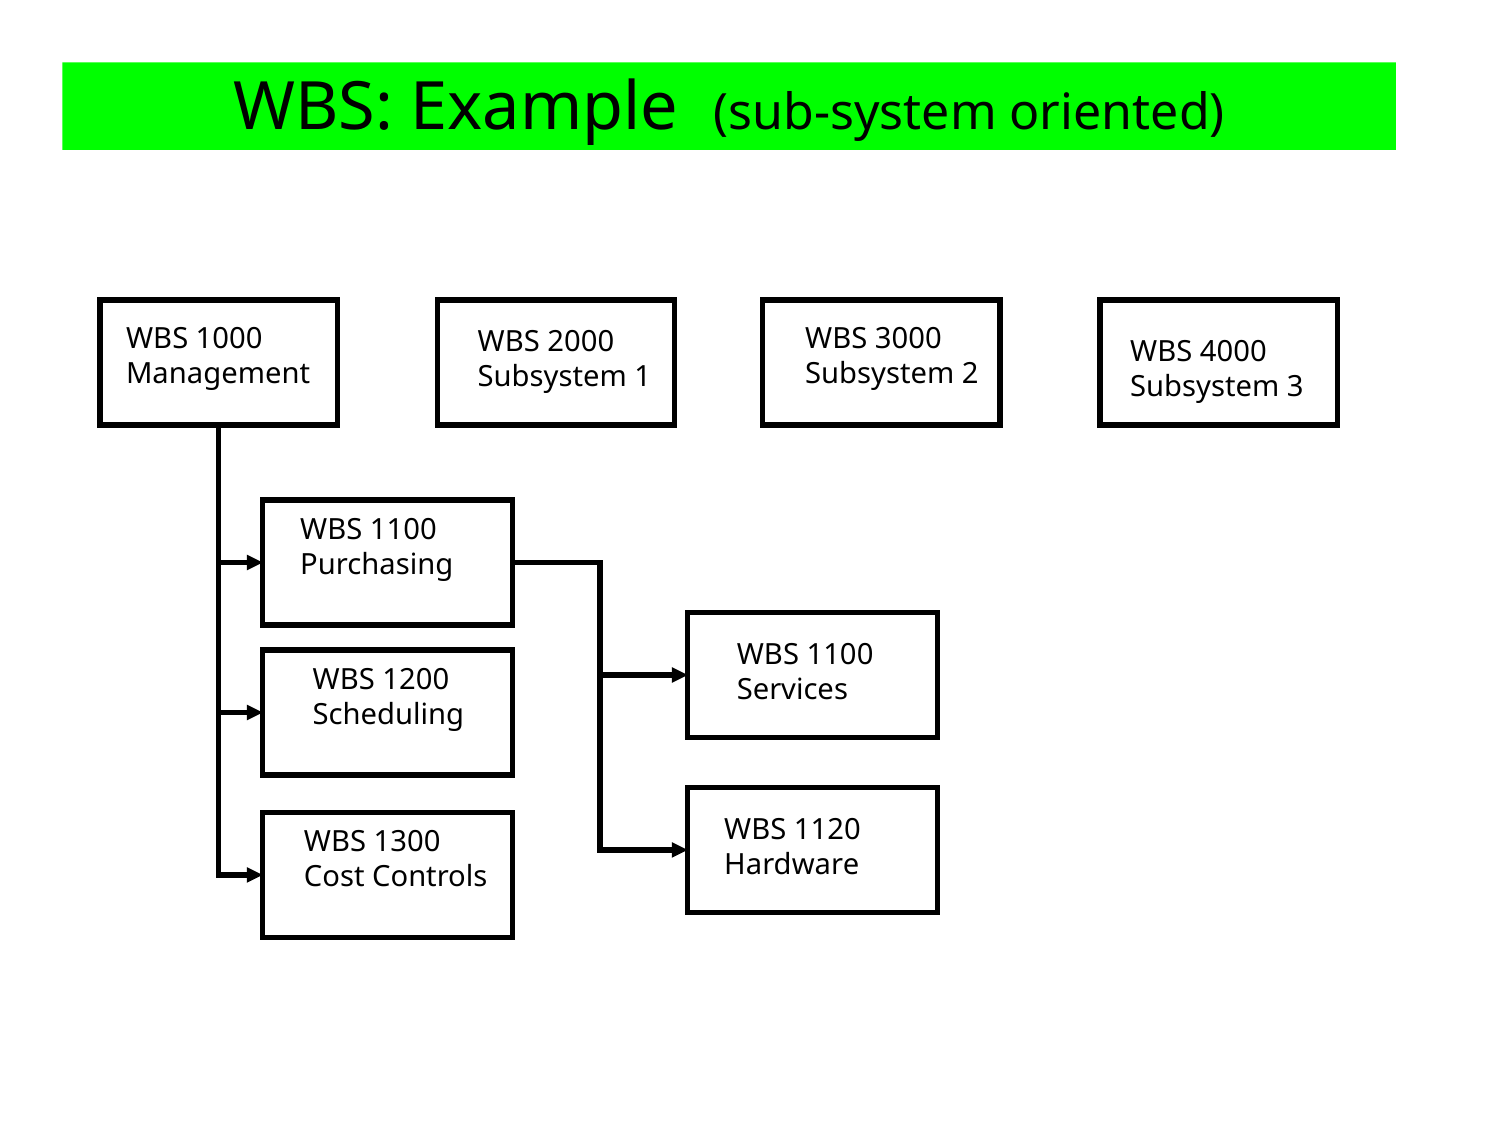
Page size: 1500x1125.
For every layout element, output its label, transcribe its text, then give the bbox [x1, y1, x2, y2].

text_box WBS 1200 Scheduling [297, 652, 480, 738]
text_box WBS 3000 Subsystem 2 [790, 312, 994, 398]
text_box WBS 4000 Subsystem 3 [1115, 324, 1319, 410]
text_box [262, 812, 513, 938]
text_box [762, 299, 1000, 425]
text_box WBS 1120 Hardware [709, 802, 876, 888]
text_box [96, 549, 382, 591]
text_box [99, 299, 338, 425]
text_box WBS 1000 Management [111, 312, 326, 398]
text_box [690, 612, 938, 738]
text_box WBS 1300 Cost Controls [289, 815, 503, 900]
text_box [171, 474, 307, 516]
text_box [437, 299, 675, 425]
text_box WBS 1100 Purchasing [285, 502, 469, 588]
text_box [15, 630, 464, 673]
text_box [262, 650, 509, 775]
text_box WBS 2000 Subsystem 1 [462, 315, 667, 400]
title WBS: Example (sub-system oriented) [62, 62, 1397, 151]
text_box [514, 562, 686, 851]
text_box [262, 500, 513, 625]
text_box WBS 1100 Services [722, 627, 889, 713]
text_box [687, 787, 938, 913]
text_box [1099, 299, 1338, 425]
